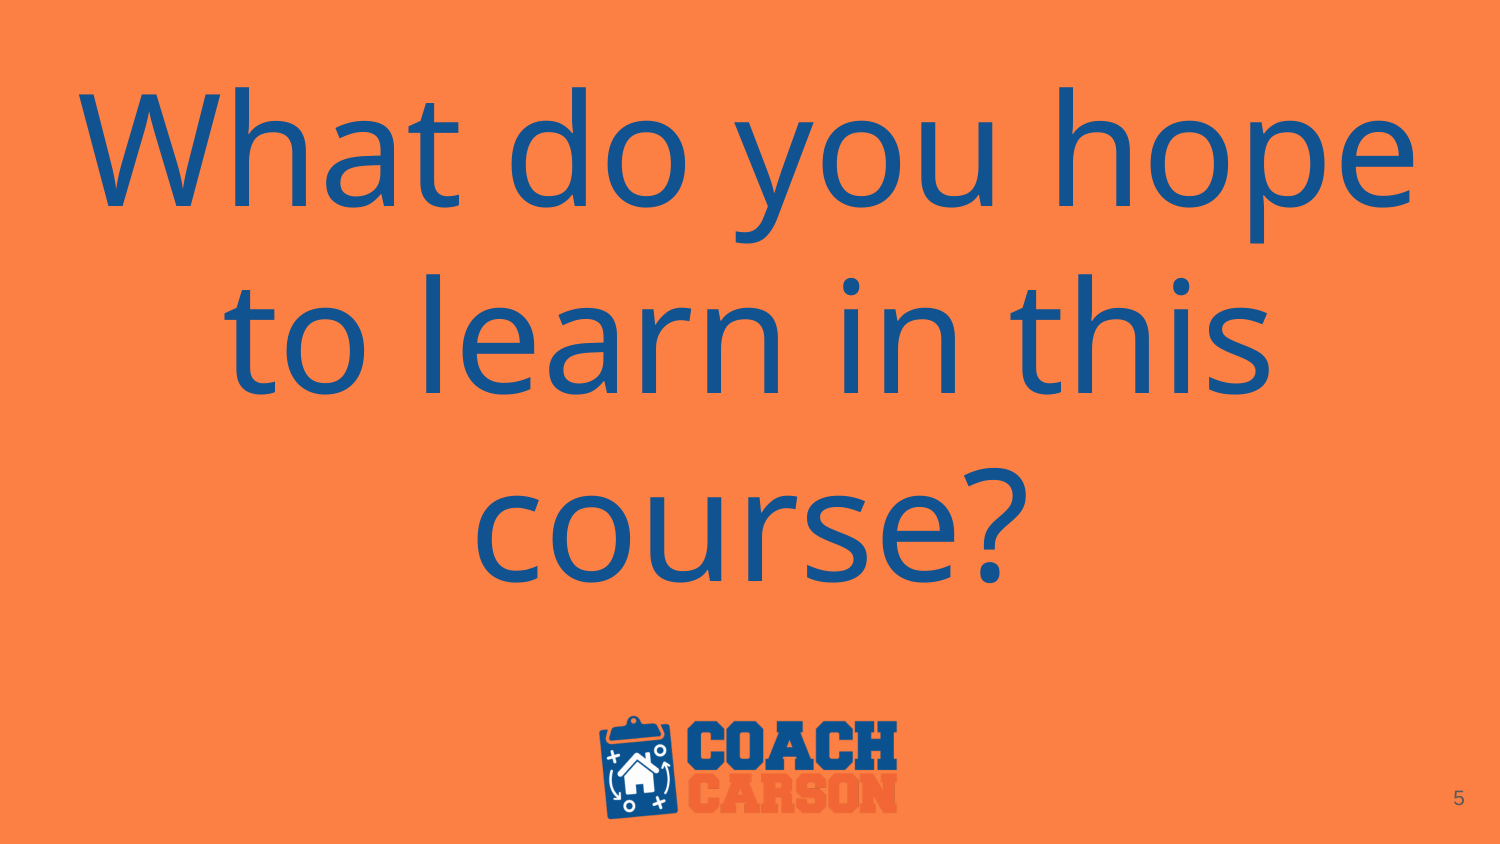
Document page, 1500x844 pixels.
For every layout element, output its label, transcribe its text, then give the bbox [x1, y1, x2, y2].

picture [586, 707, 914, 830]
text_box What do you hope to learn in this course? [6, 35, 1494, 844]
